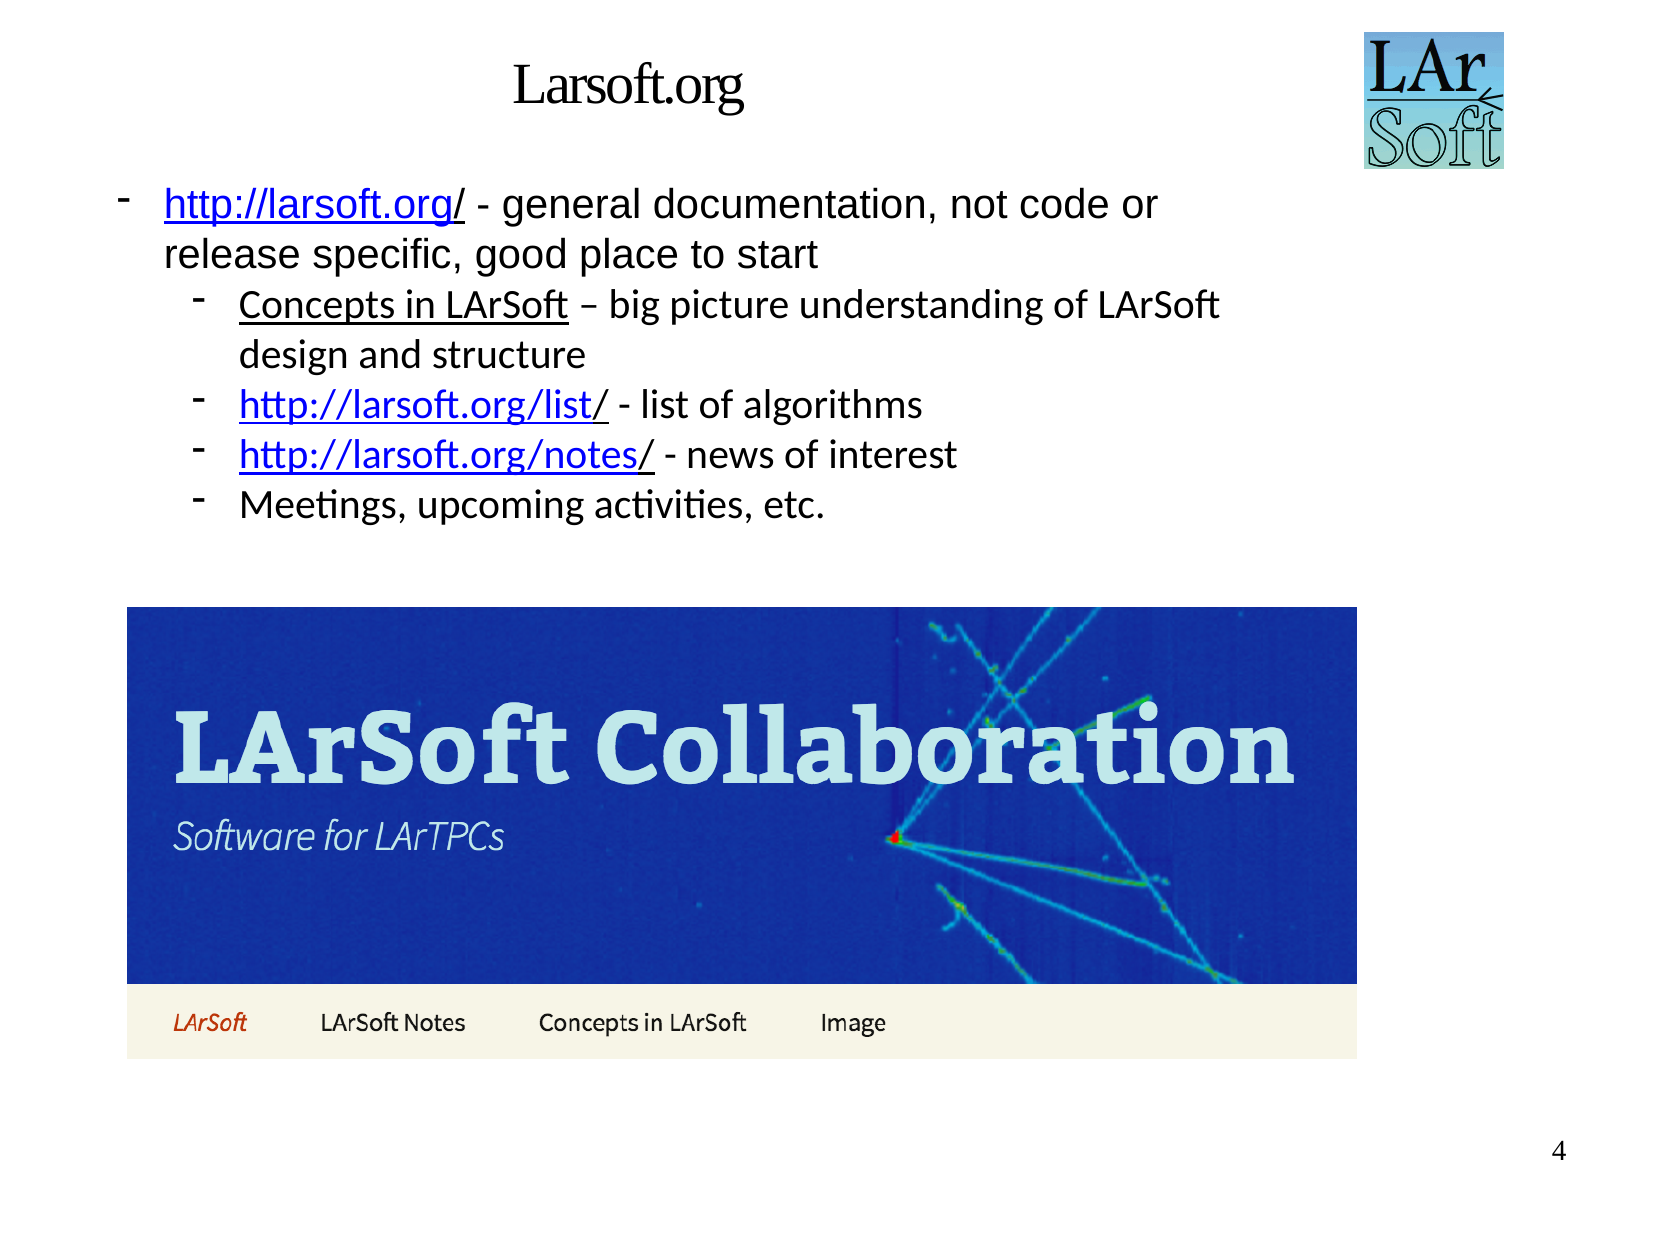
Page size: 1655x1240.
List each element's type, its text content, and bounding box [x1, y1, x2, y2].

slide_number 4 [1547, 1131, 1575, 1240]
picture [126, 606, 1357, 1059]
picture [1364, 32, 1504, 169]
title Larsoft.org [314, 44, 1233, 169]
text_box http://larsoft.org/ - general documentation, not code or release specific, good place to start Concepts in LArSoft – big picture understanding of LArSoft design and structure http://larsoft.org/list/ - list of algorithms http://larsoft.org/notes/ - news of interest Meetings, upcoming activities, etc. [102, 169, 1253, 535]
